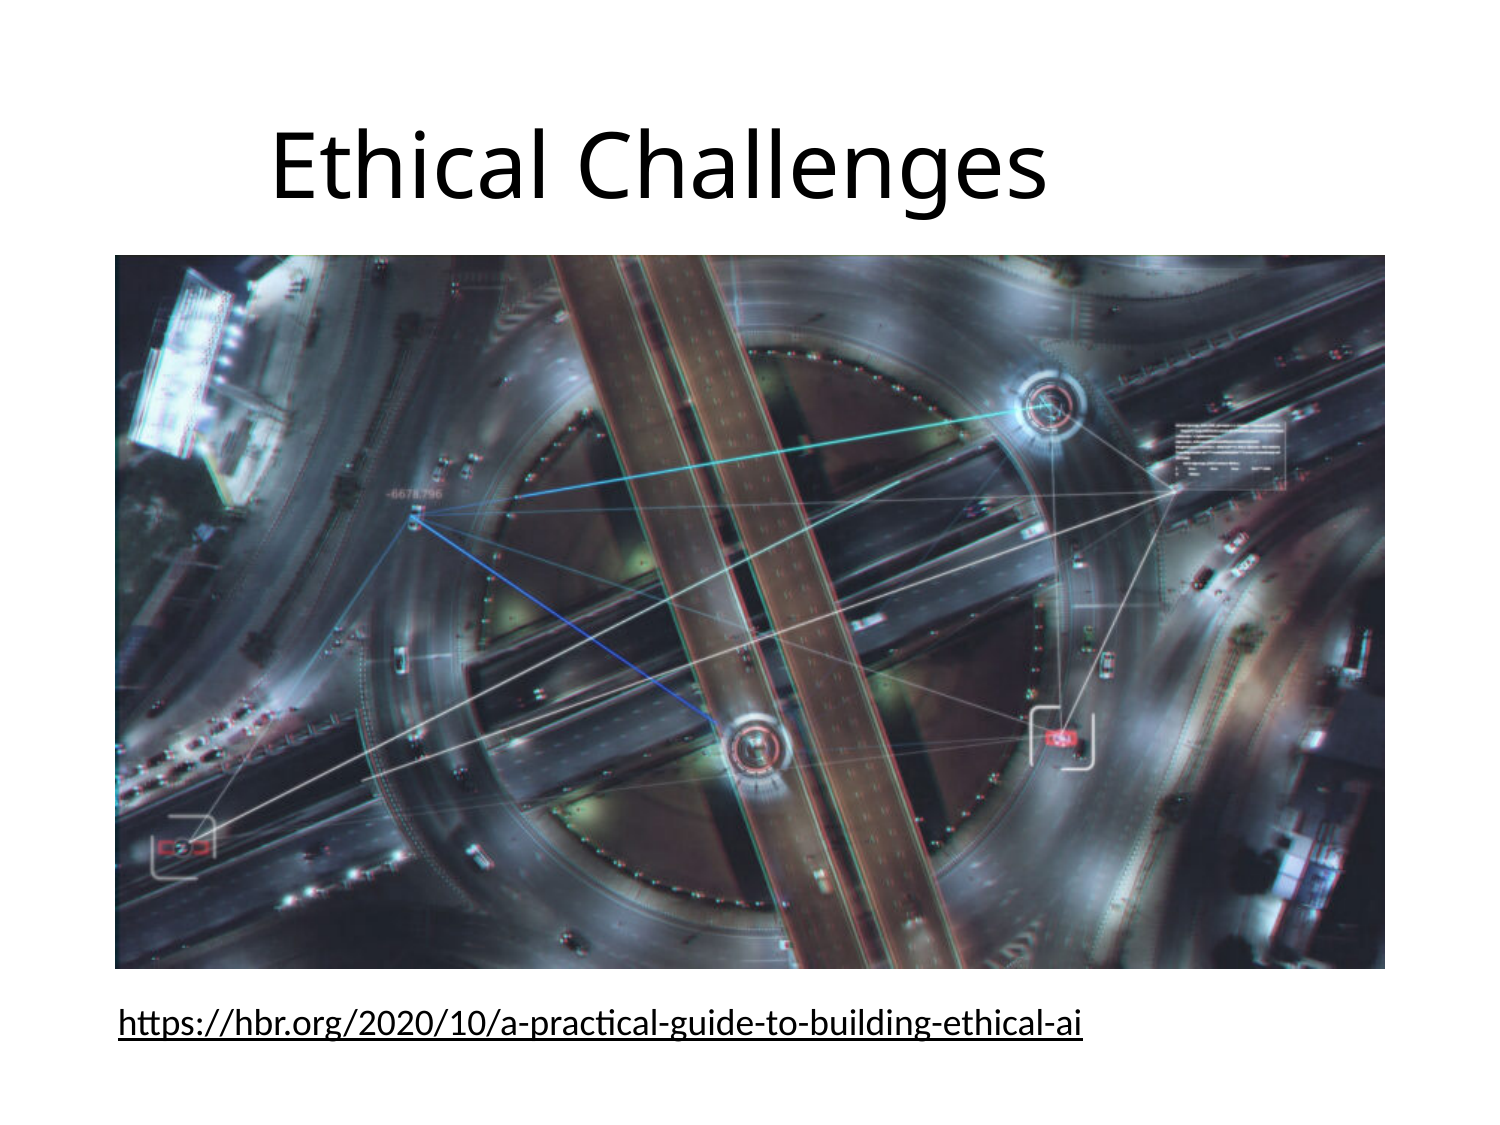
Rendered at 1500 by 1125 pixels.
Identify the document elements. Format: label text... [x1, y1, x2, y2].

text_box https://hbr.org/2020/10/a-practical-guide-to-building-ethical-ai [103, 990, 1157, 1051]
picture [115, 255, 1385, 969]
title Ethical Challenges [103, 59, 1397, 278]
